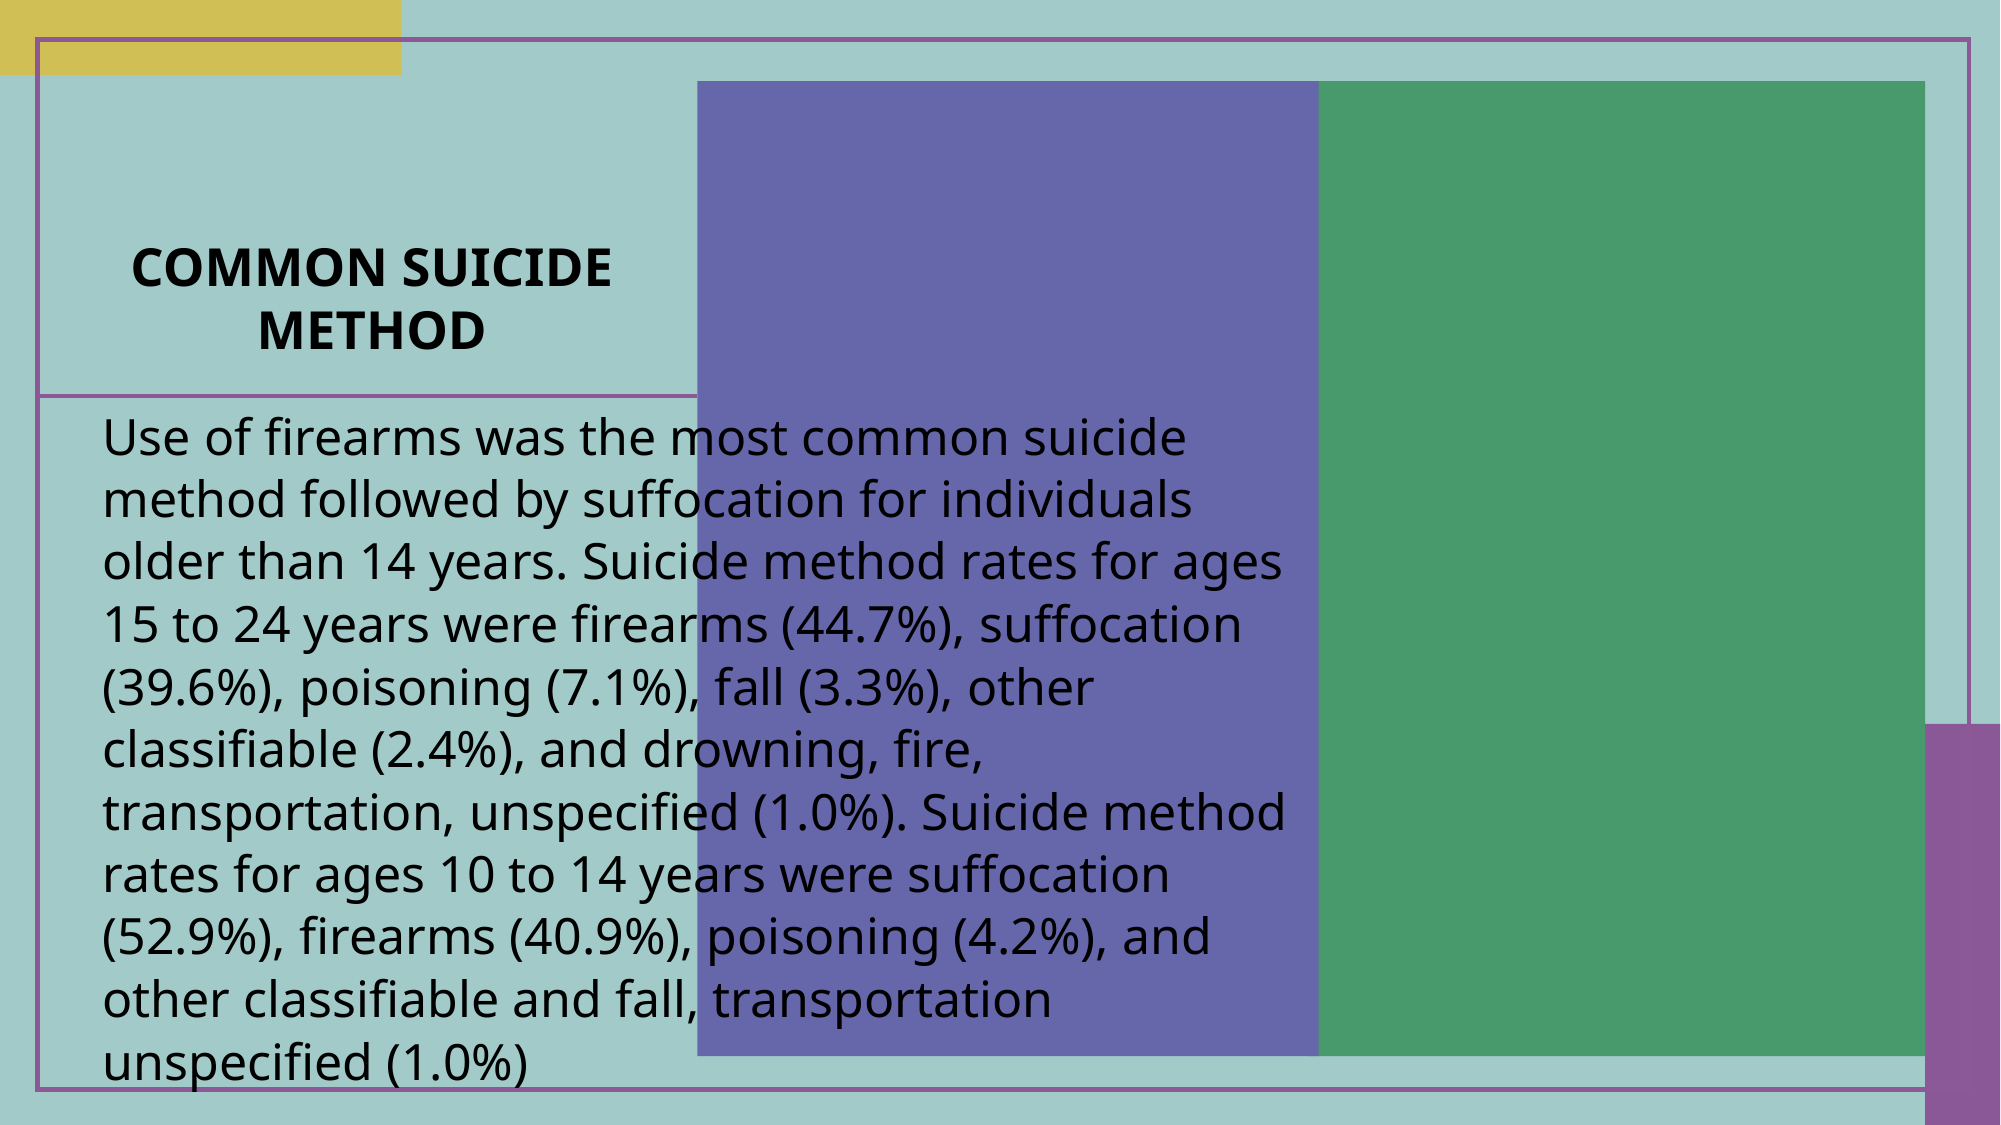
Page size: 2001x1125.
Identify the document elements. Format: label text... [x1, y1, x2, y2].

list Use of firearms was the most common suicide method followed by suffocation for individuals older than 14 years. Suicide method rates for ages 15 to 24 years were firearms (44.7%), suffocation (39.6%), poisoning (7.1%), fall (3.3%), other classifiable (2.4%), and drowning, fire, transportation, unspecified (1.0%). Suicide method rates for ages 10 to 14 years were suffocation (52.9%), firearms (40.9%), poisoning (4.2%), and other classifiable and fall, transportation unspecified (1.0%) [87, 395, 1324, 1052]
picture [772, 157, 1851, 990]
title common suicide method [75, 224, 669, 369]
